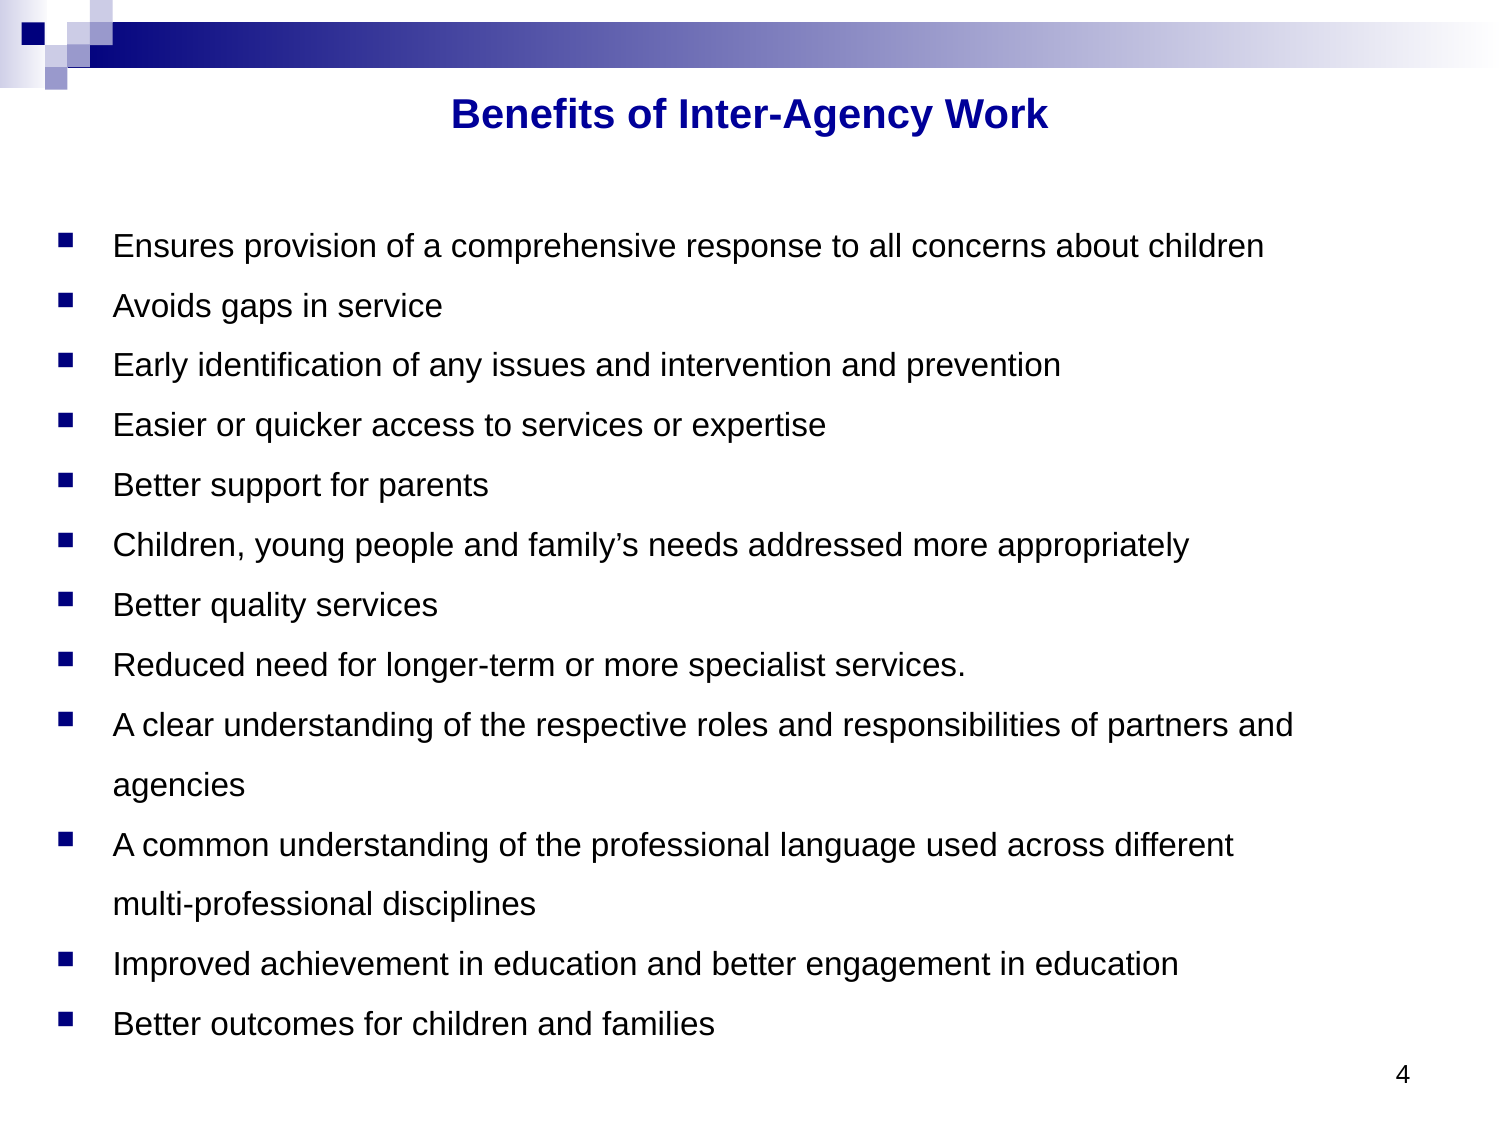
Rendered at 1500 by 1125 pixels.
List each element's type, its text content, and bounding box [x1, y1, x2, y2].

title Benefits of Inter-Agency Work [75, 75, 1425, 149]
slide_number 4 [1074, 1024, 1426, 1101]
list Ensures provision of a comprehensive response to all concerns about children Avoids gaps in service Early identification of any issues and intervention and prevention Easier or quicker access to services or expertise Better support for parents Children, young people and family’s needs addressed more appropriately Better quality services Reduced need for longer-term or more specialist services. A clear understanding of the respective roles and responsibilities of partners and agencies A common understanding of the professional language used across different multi-professional disciplines Improved achievement in education and better engagement in education Better outcomes for children and families [41, 196, 1459, 1083]
